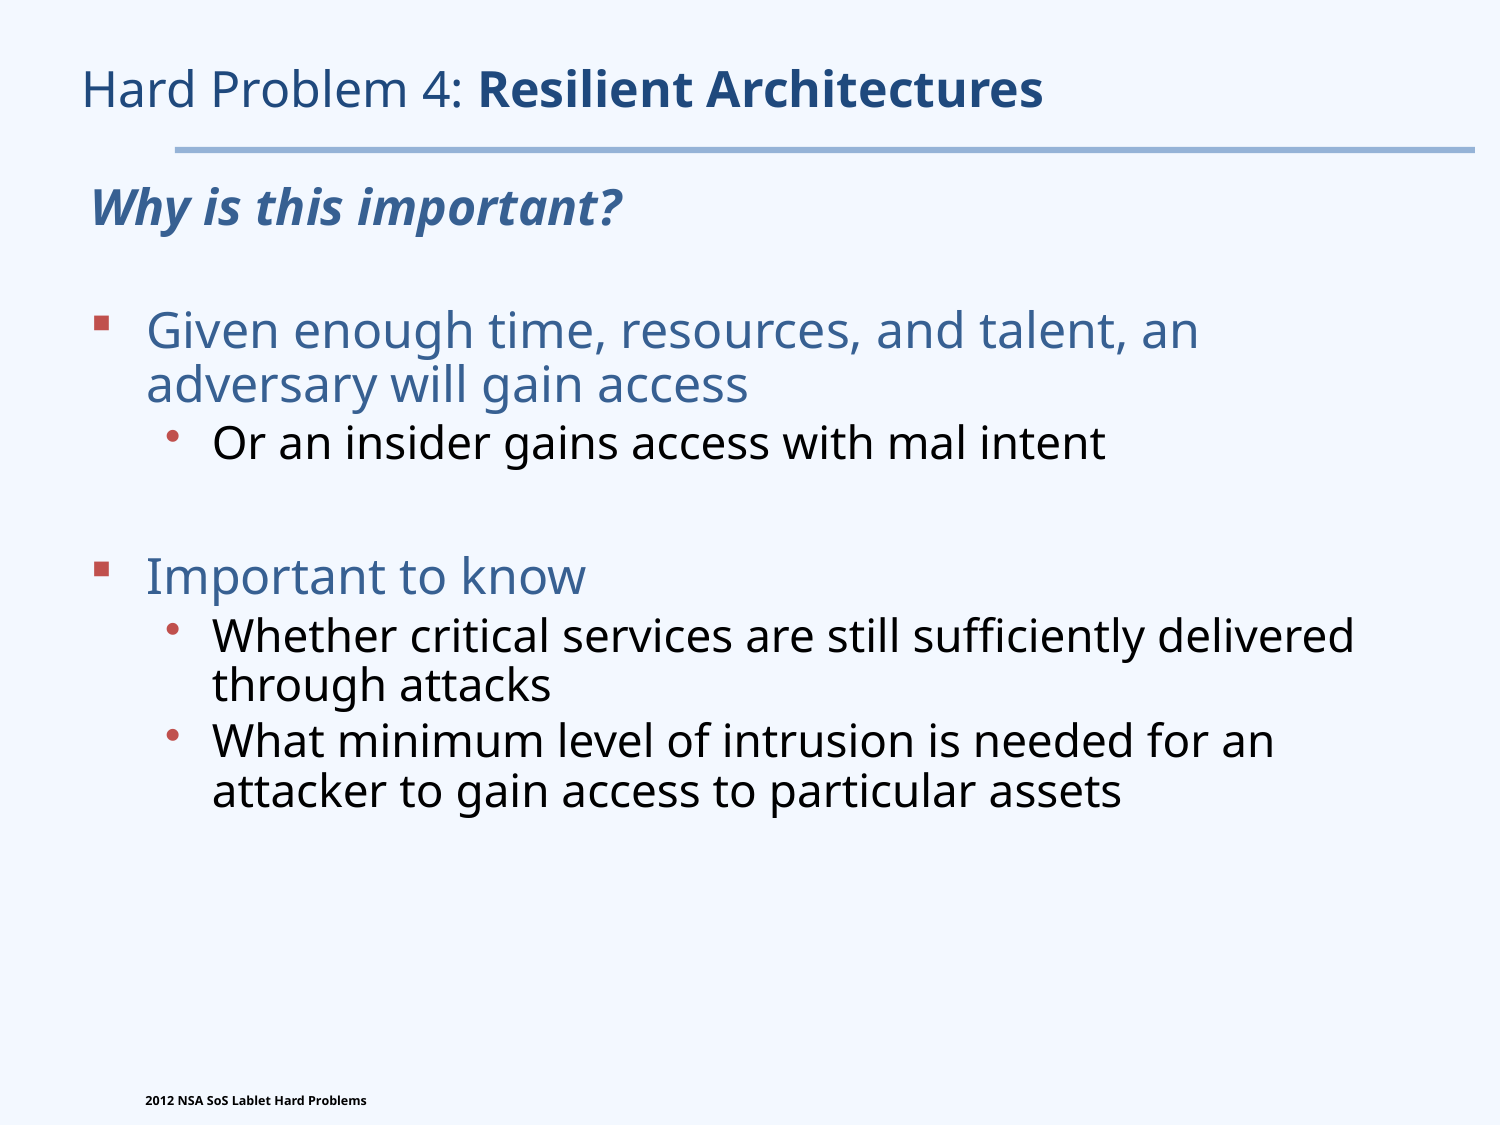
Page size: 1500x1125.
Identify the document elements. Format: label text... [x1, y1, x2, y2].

list Why is this important? Given enough time, resources, and talent, an adversary will gain access Or an insider gains access with mal intent Important to know Whether critical services are still sufficiently delivered through attacks What minimum level of intrusion is needed for an attacker to gain access to particular assets [75, 174, 1417, 1050]
title Hard Problem 4: Resilient Architectures [66, 37, 1342, 125]
